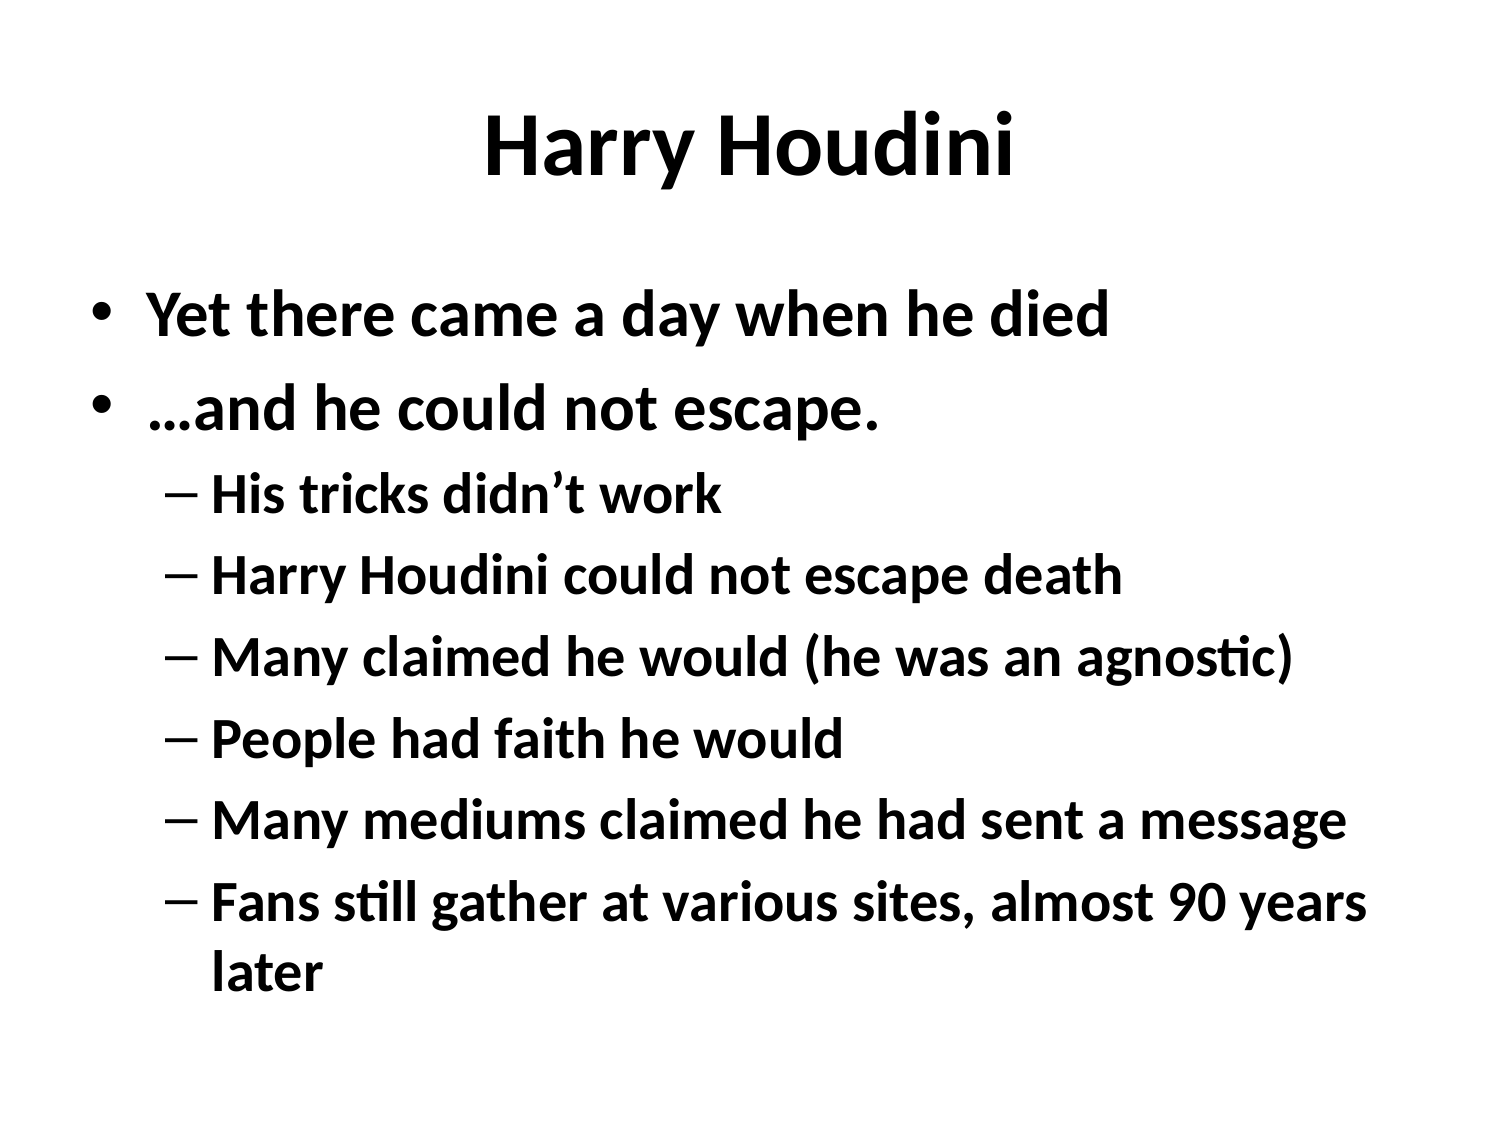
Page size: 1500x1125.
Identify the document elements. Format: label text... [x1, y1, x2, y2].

list Yet there came a day when he died …and he could not escape. His tricks didn’t work Harry Houdini could not escape death Many claimed he would (he was an agnostic) People had faith he would Many mediums claimed he had sent a message Fans still gather at various sites, almost 90 years later [75, 262, 1425, 1125]
title Harry Houdini [75, 45, 1425, 233]
